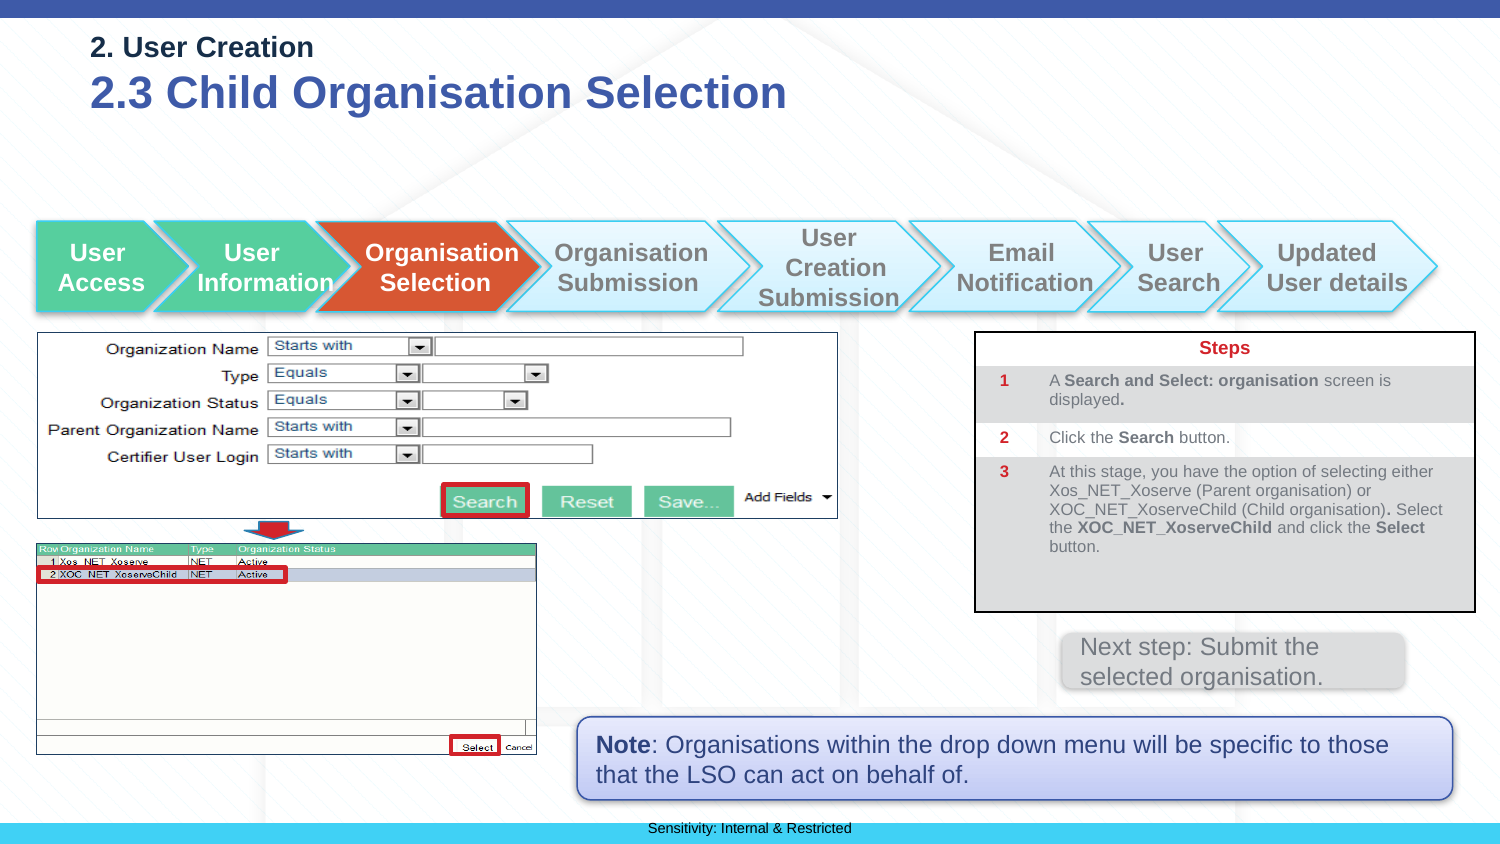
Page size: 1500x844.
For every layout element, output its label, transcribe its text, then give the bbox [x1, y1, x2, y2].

table_header Steps [976, 333, 1474, 366]
text_box User Search [1086, 220, 1251, 313]
text_box User Access [36, 220, 188, 313]
text_box Updated User details [1216, 220, 1438, 313]
table_cell 2 [976, 423, 1034, 457]
table_cell 1 [976, 366, 1034, 423]
picture [0, 0, 1500, 844]
text_box Organisation Selection [315, 220, 542, 313]
text_box User Information [153, 220, 351, 313]
title 2. User Creation 2.3 Child Organisation Selection [75, 20, 1425, 125]
text_box Note: Organisations within the drop down menu will be specific to those that the LSO can act on behalf of. [576, 715, 1454, 801]
text_box Email Notification [908, 220, 1121, 313]
text_box User Creation Submission [716, 220, 942, 313]
text_box [244, 527, 304, 540]
table_cell A Search and Select: organisation screen is displayed. [1034, 366, 1474, 423]
text_box Organisation Submission [505, 220, 751, 313]
table_cell Click the Search button. [1034, 423, 1474, 457]
table_cell At this stage, you have the option of selecting either Xos_NET_Xoserve (Parent organisation) or XOC_NET_XoserveChild (Child organisation). Select the XOC_NET_XoserveChild and click the Select button. [1034, 457, 1474, 611]
text_box Next step: Submit the selected organisation. [1061, 631, 1406, 690]
table_cell 3 [976, 457, 1034, 611]
